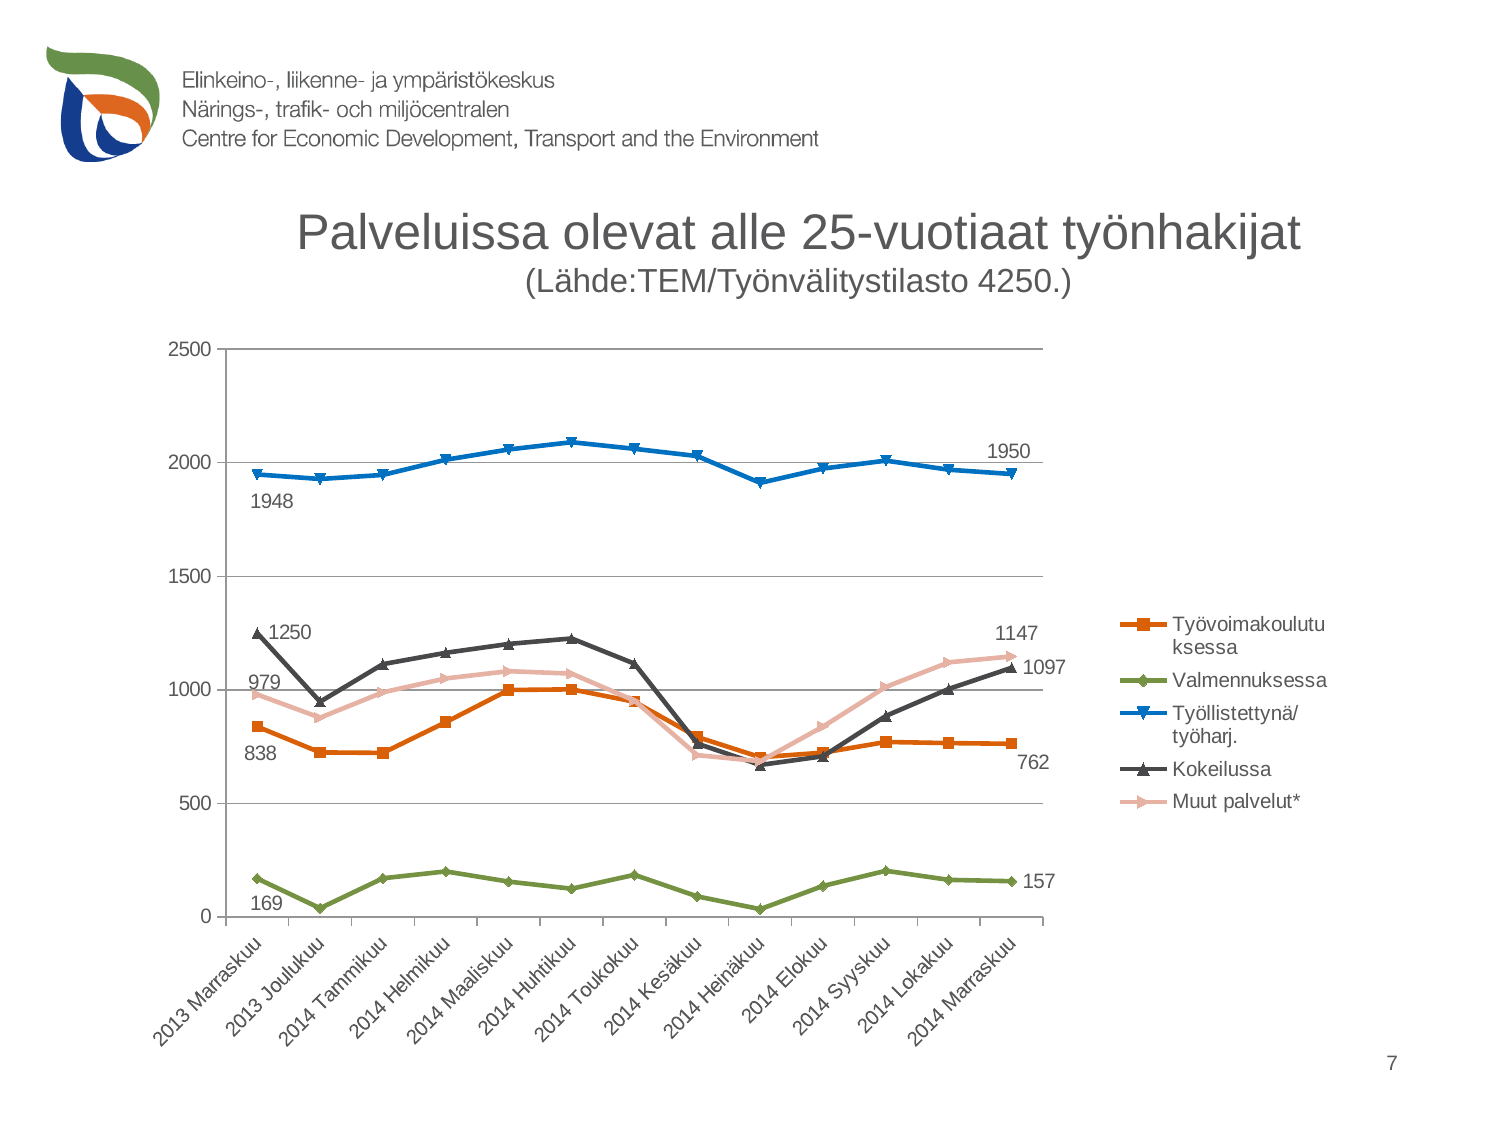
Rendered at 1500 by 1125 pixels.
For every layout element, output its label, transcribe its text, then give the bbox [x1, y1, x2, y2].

title Palveluissa olevat alle 25-vuotiaat työnhakijat (Lähde:TEM/Työnvälitystilasto 4250.) [123, 196, 1475, 303]
slide_number 7 [1346, 1042, 1413, 1103]
chart [147, 326, 1341, 1059]
